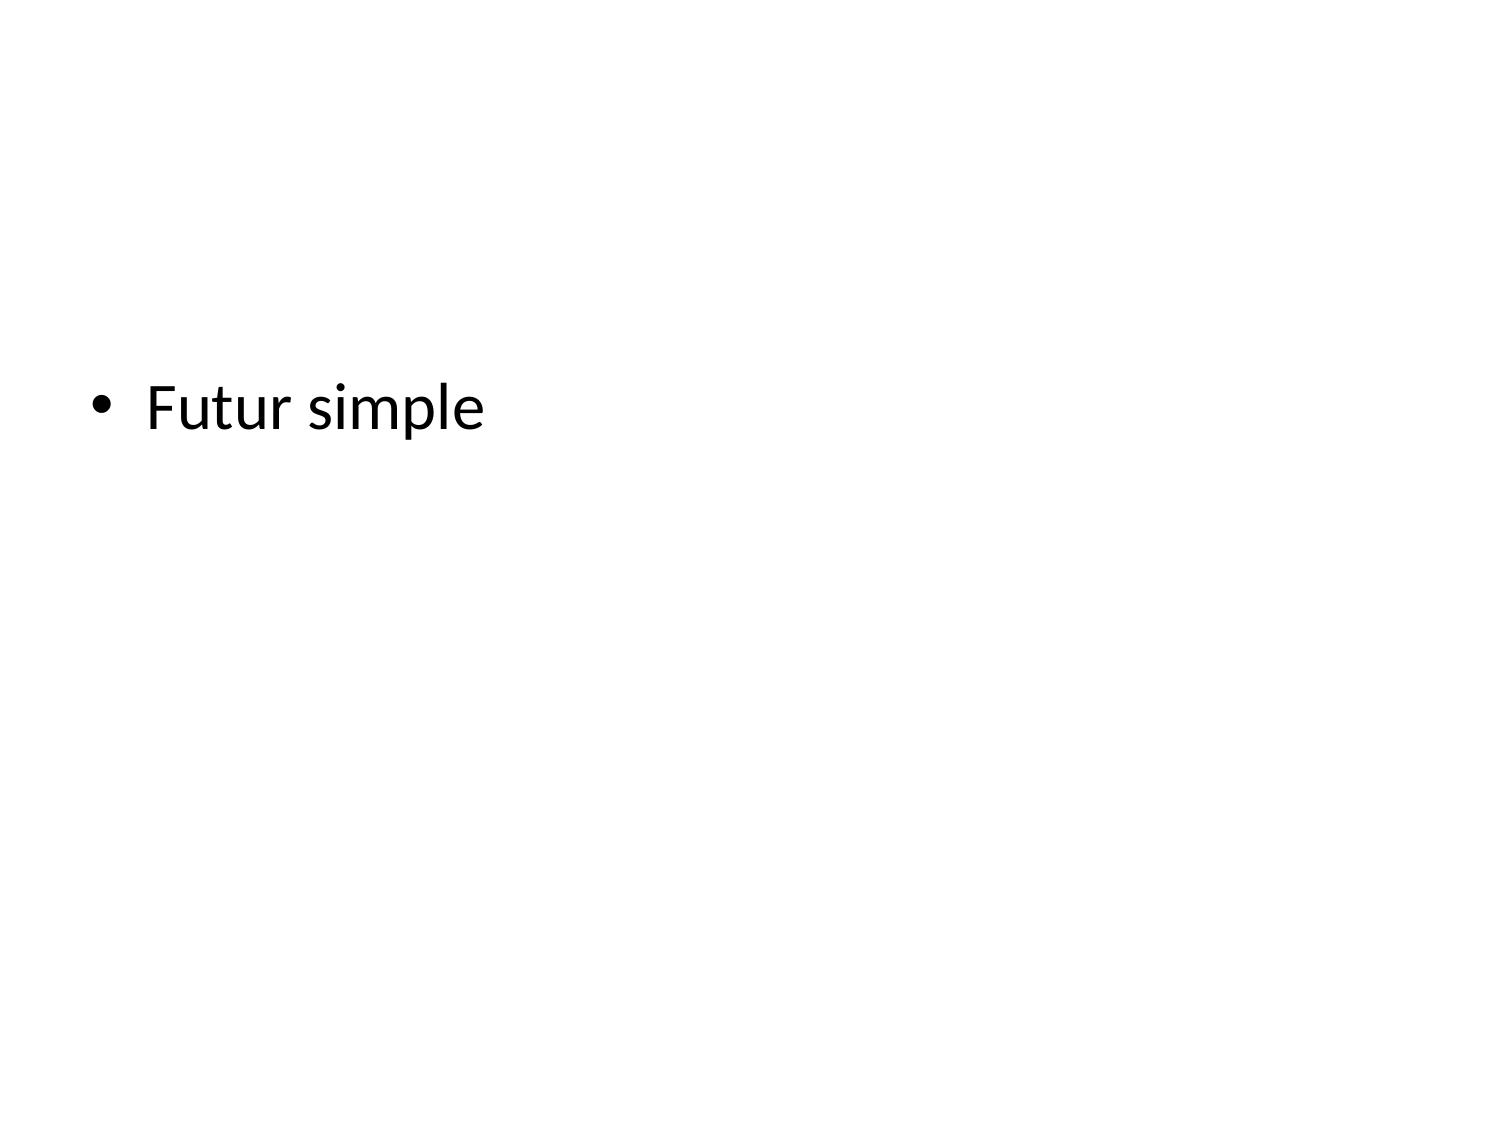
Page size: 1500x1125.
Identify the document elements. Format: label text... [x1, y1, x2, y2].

list Futur simple [75, 262, 1425, 1005]
